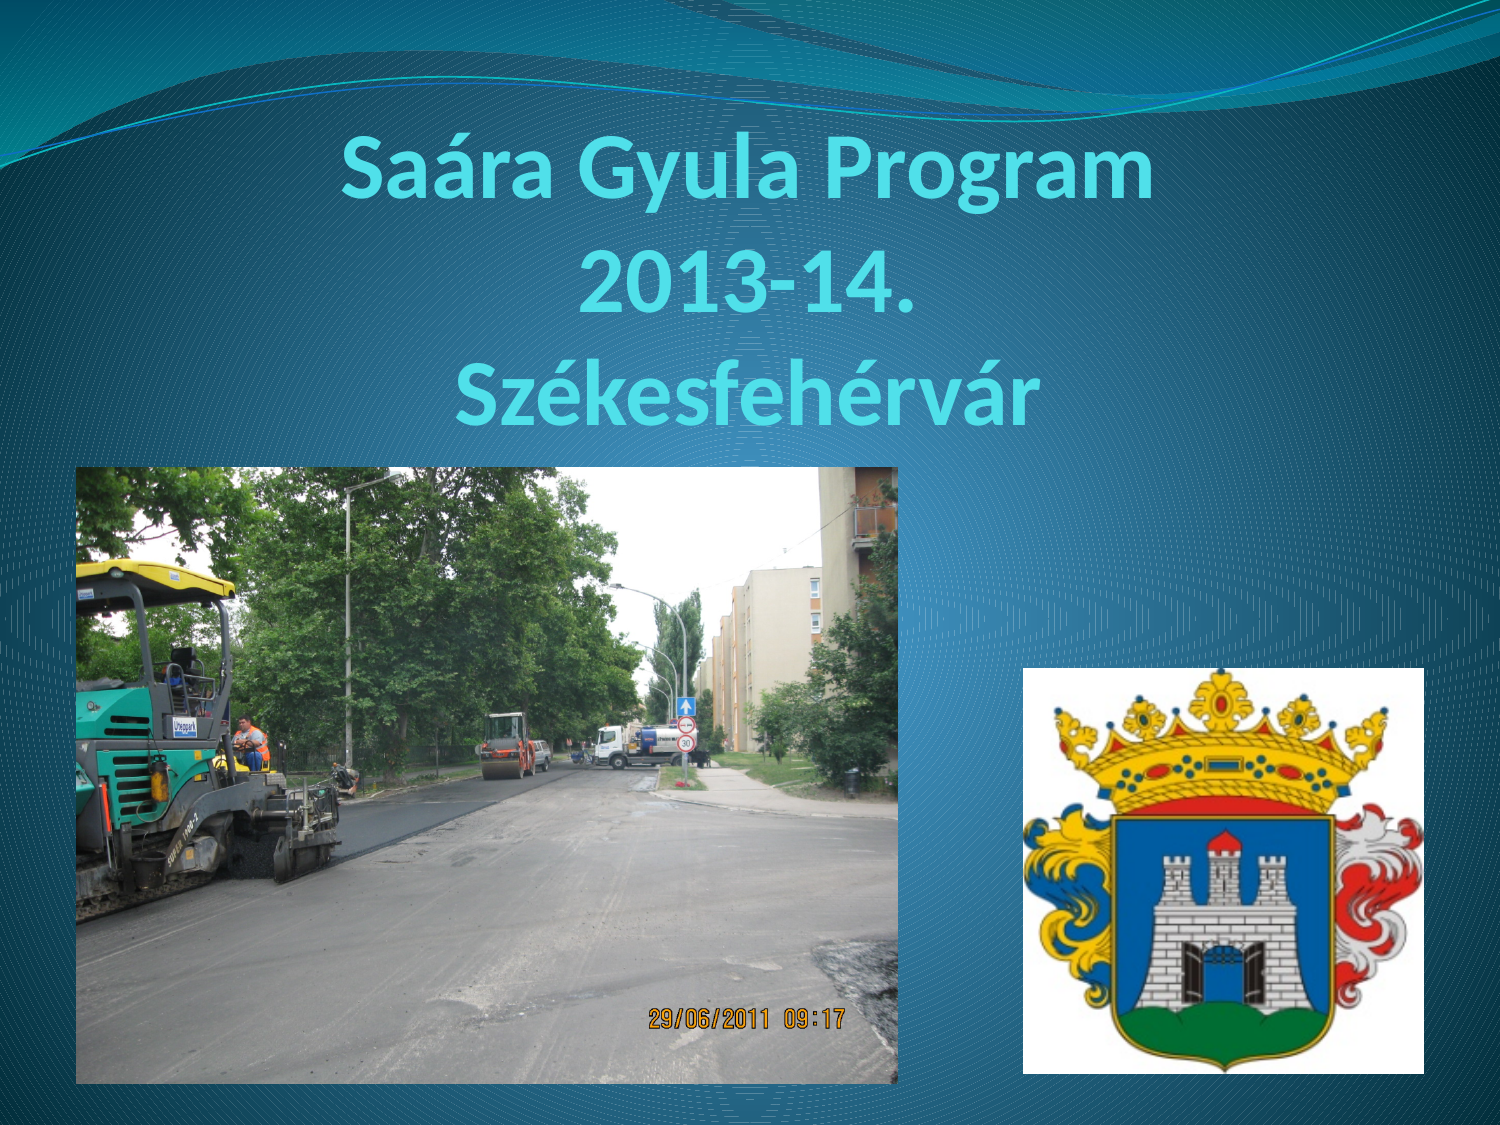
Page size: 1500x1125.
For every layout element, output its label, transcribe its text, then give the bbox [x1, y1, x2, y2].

title Saára Gyula Program 2013-14. Székesfehérvár [112, 101, 1388, 445]
picture [76, 467, 899, 1085]
picture [1022, 668, 1424, 1074]
